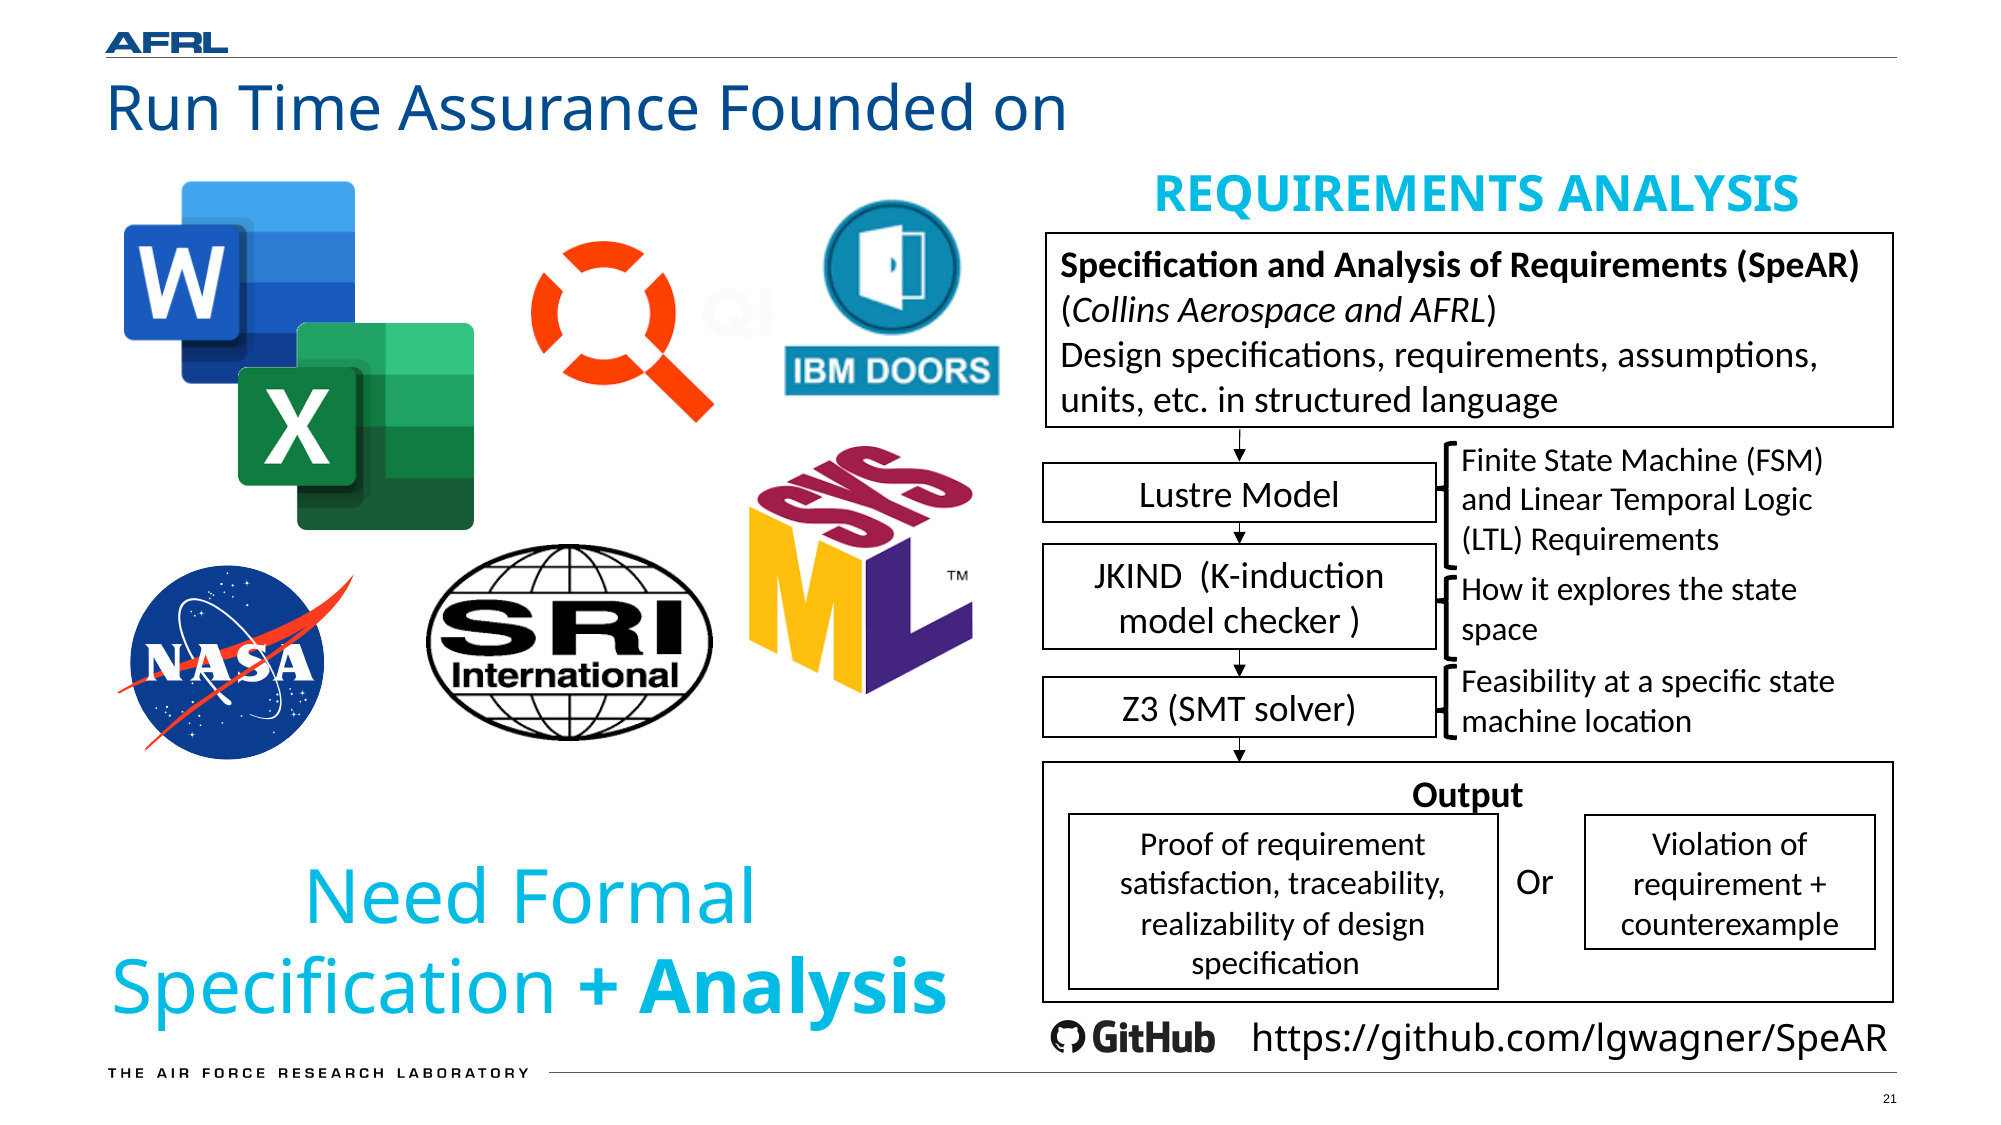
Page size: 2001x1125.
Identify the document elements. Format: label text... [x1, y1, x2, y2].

picture [108, 1068, 528, 1078]
text_box How it explores the state space [1446, 567, 1893, 648]
text_box Lustre Model [1042, 462, 1437, 523]
text_box Specification and Analysis of Requirements (SpeAR) (Collins Aerospace and AFRL) Design specifications, requirements, assumptions, units, etc. in structured language [1045, 232, 1894, 428]
text_box Feasibility at a specific state machine location [1446, 659, 1894, 740]
picture [531, 185, 1009, 423]
picture [1045, 1014, 1091, 1059]
text_box Z3 (SMT solver) [1042, 676, 1437, 738]
text_box Output [1042, 761, 1894, 1003]
title Run Time Assurance Founded on [105, 58, 1898, 163]
picture [0, 167, 713, 786]
text_box Or [1297, 857, 1772, 903]
text_box [1435, 442, 1457, 569]
text_box Violation of requirement + counterexample [1584, 814, 1876, 950]
text_box [1435, 665, 1457, 739]
picture [744, 446, 973, 694]
text_box [1435, 576, 1457, 660]
text_box Finite State Machine (FSM) and Linear Temporal Logic (LTL) Requirements [1446, 437, 1894, 558]
text_box Need Formal Specification + Analysis [79, 840, 982, 1036]
picture [1093, 1020, 1215, 1053]
text_box JKIND (K-induction model checker ) [1042, 543, 1437, 650]
picture [105, 32, 228, 53]
text_box Proof of requirement satisfaction, traceability, realizability of design specification [1068, 813, 1499, 990]
list REQUIREMENTS ANALYSIS [1039, 141, 1916, 230]
text_box https://github.com/lgwagner/SpeAR [1236, 1006, 1903, 1066]
